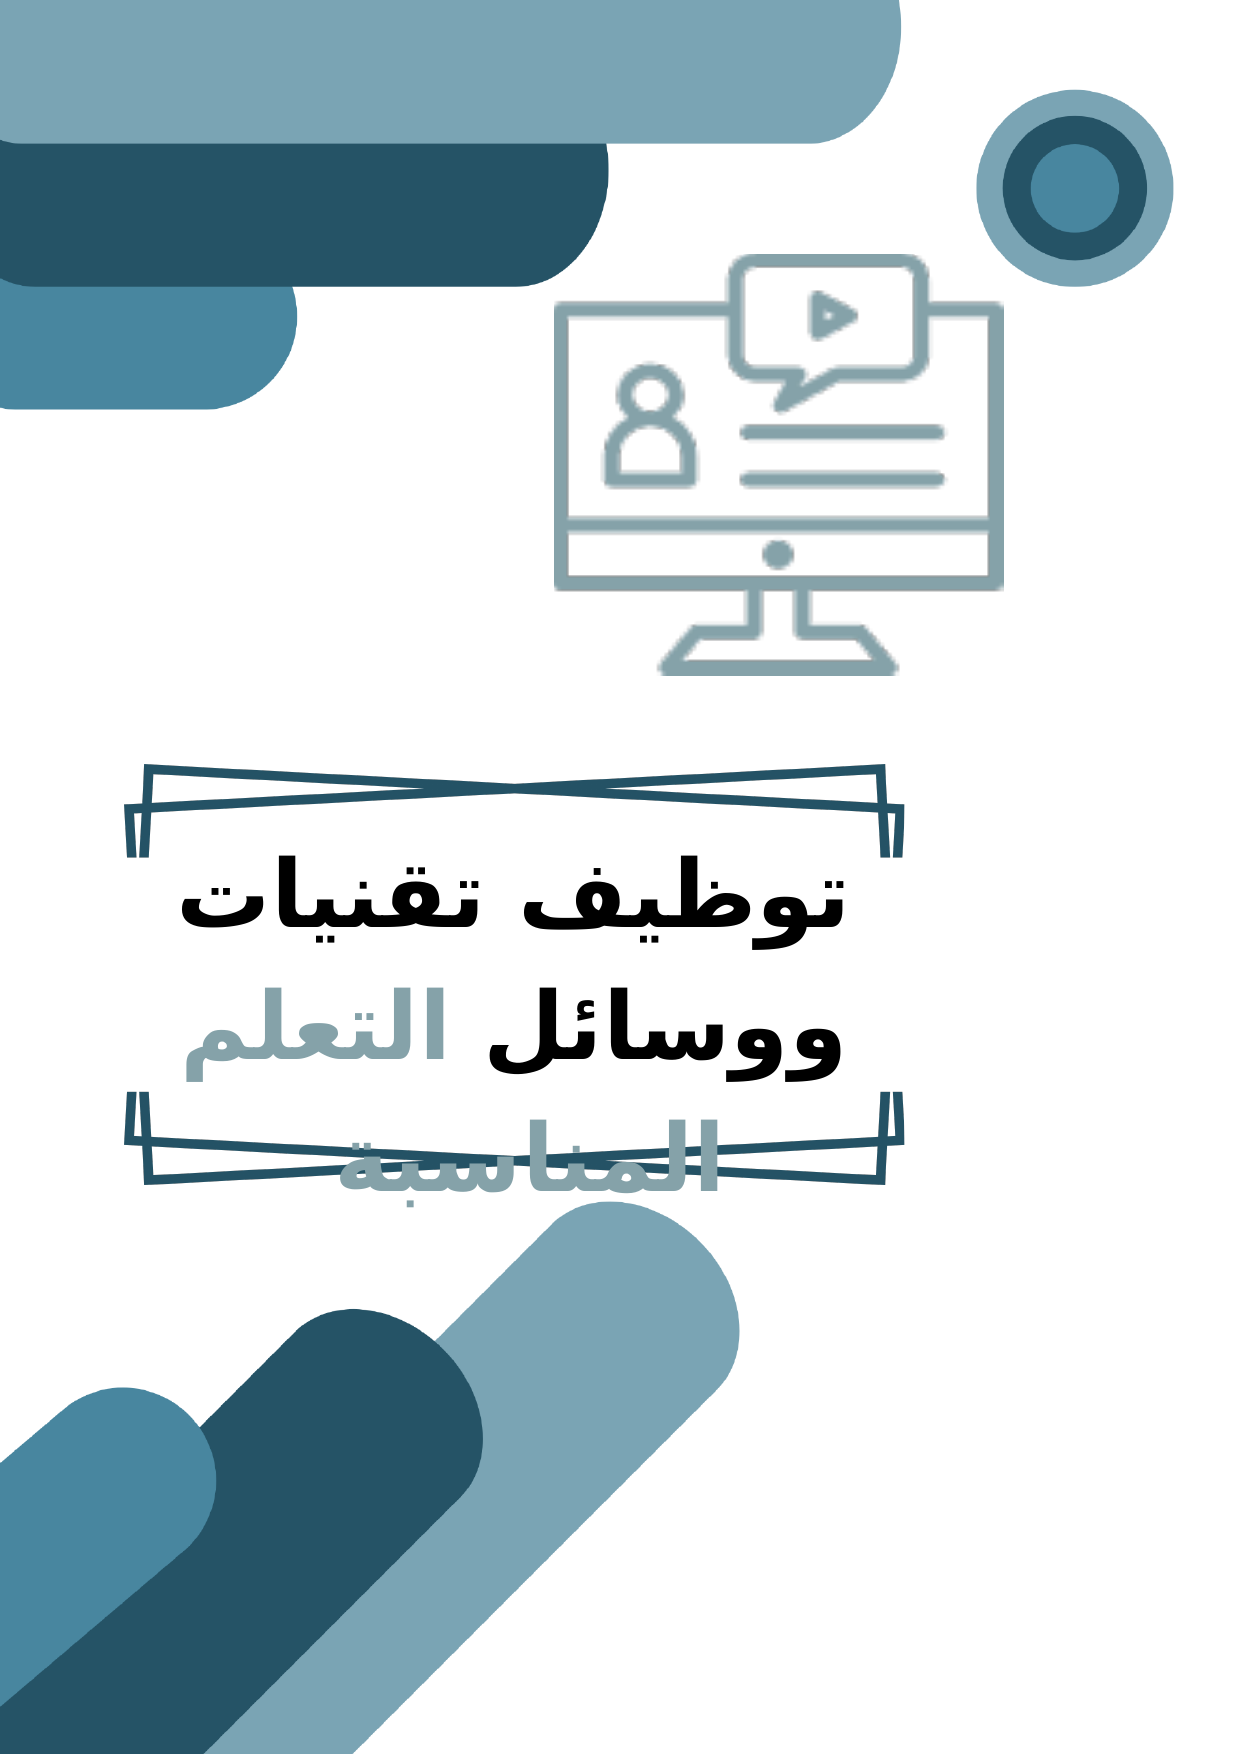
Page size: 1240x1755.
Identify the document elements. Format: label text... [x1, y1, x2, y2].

text_box [554, 254, 1004, 676]
text_box توظيف تقنيات ووسائل التعلم المناسبة [124, 815, 905, 1210]
picture [0, 0, 1240, 1754]
text_box [124, 764, 905, 815]
